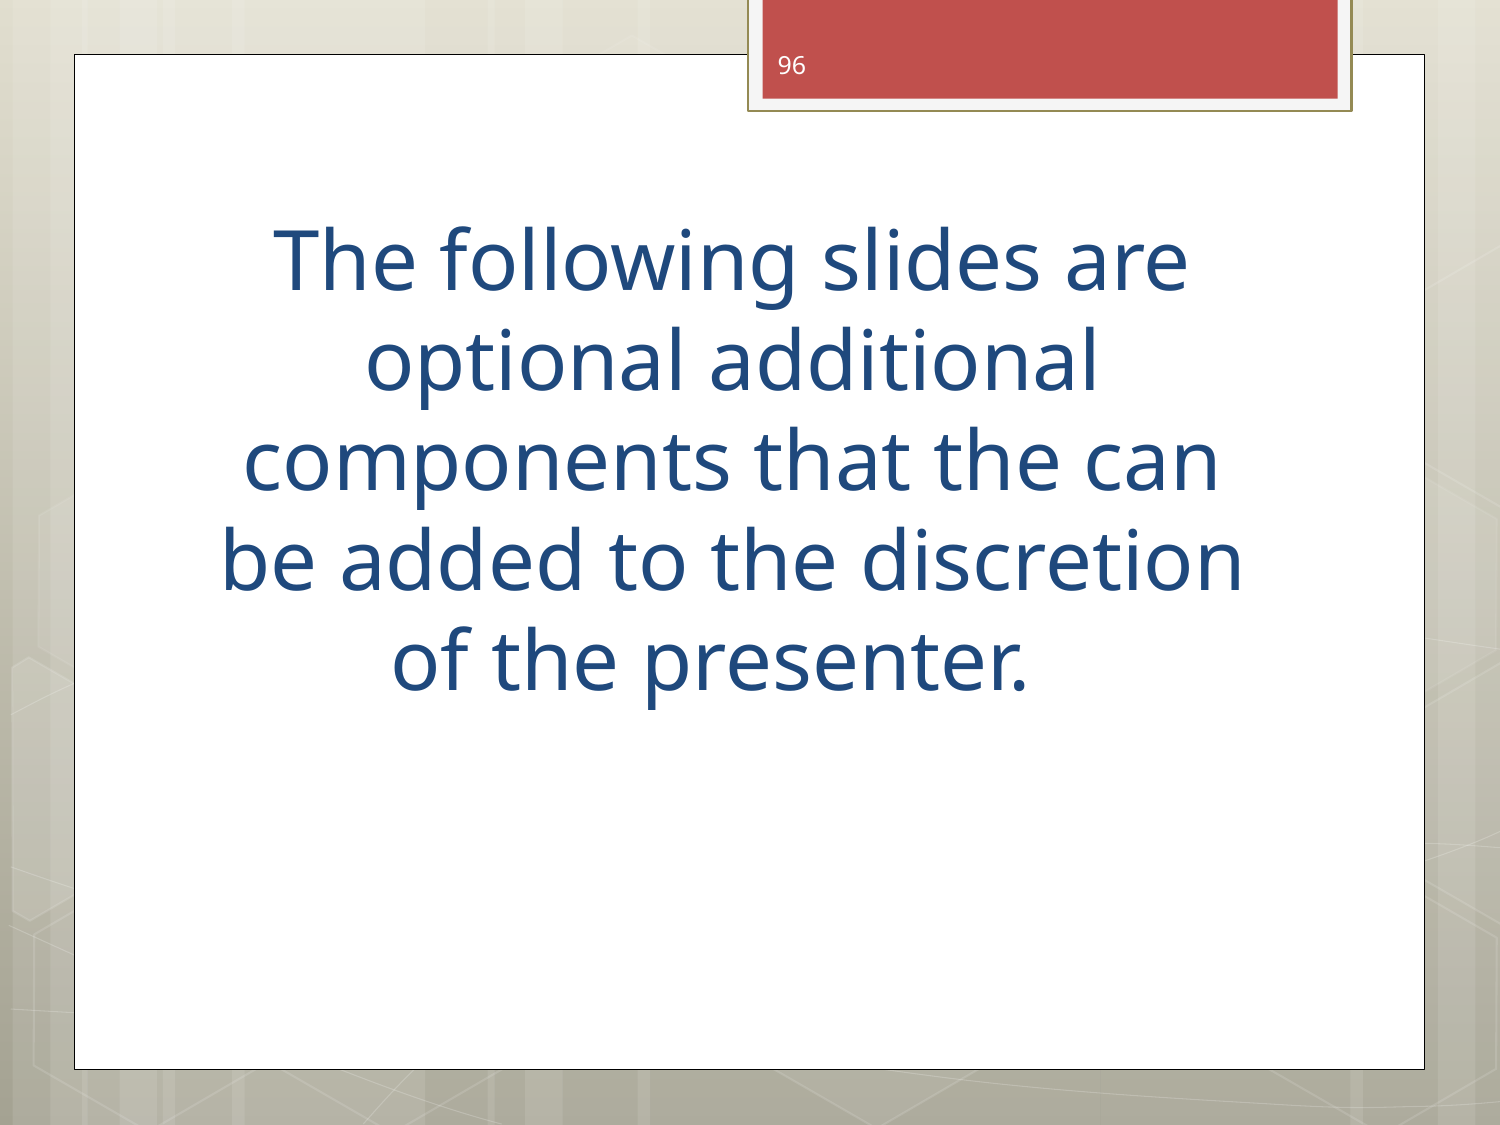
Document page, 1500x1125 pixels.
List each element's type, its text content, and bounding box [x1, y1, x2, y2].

slide_number 96 [762, 36, 982, 97]
list The following slides are optional additional components that the can be added to the discretion of the presenter. [171, 200, 1283, 957]
